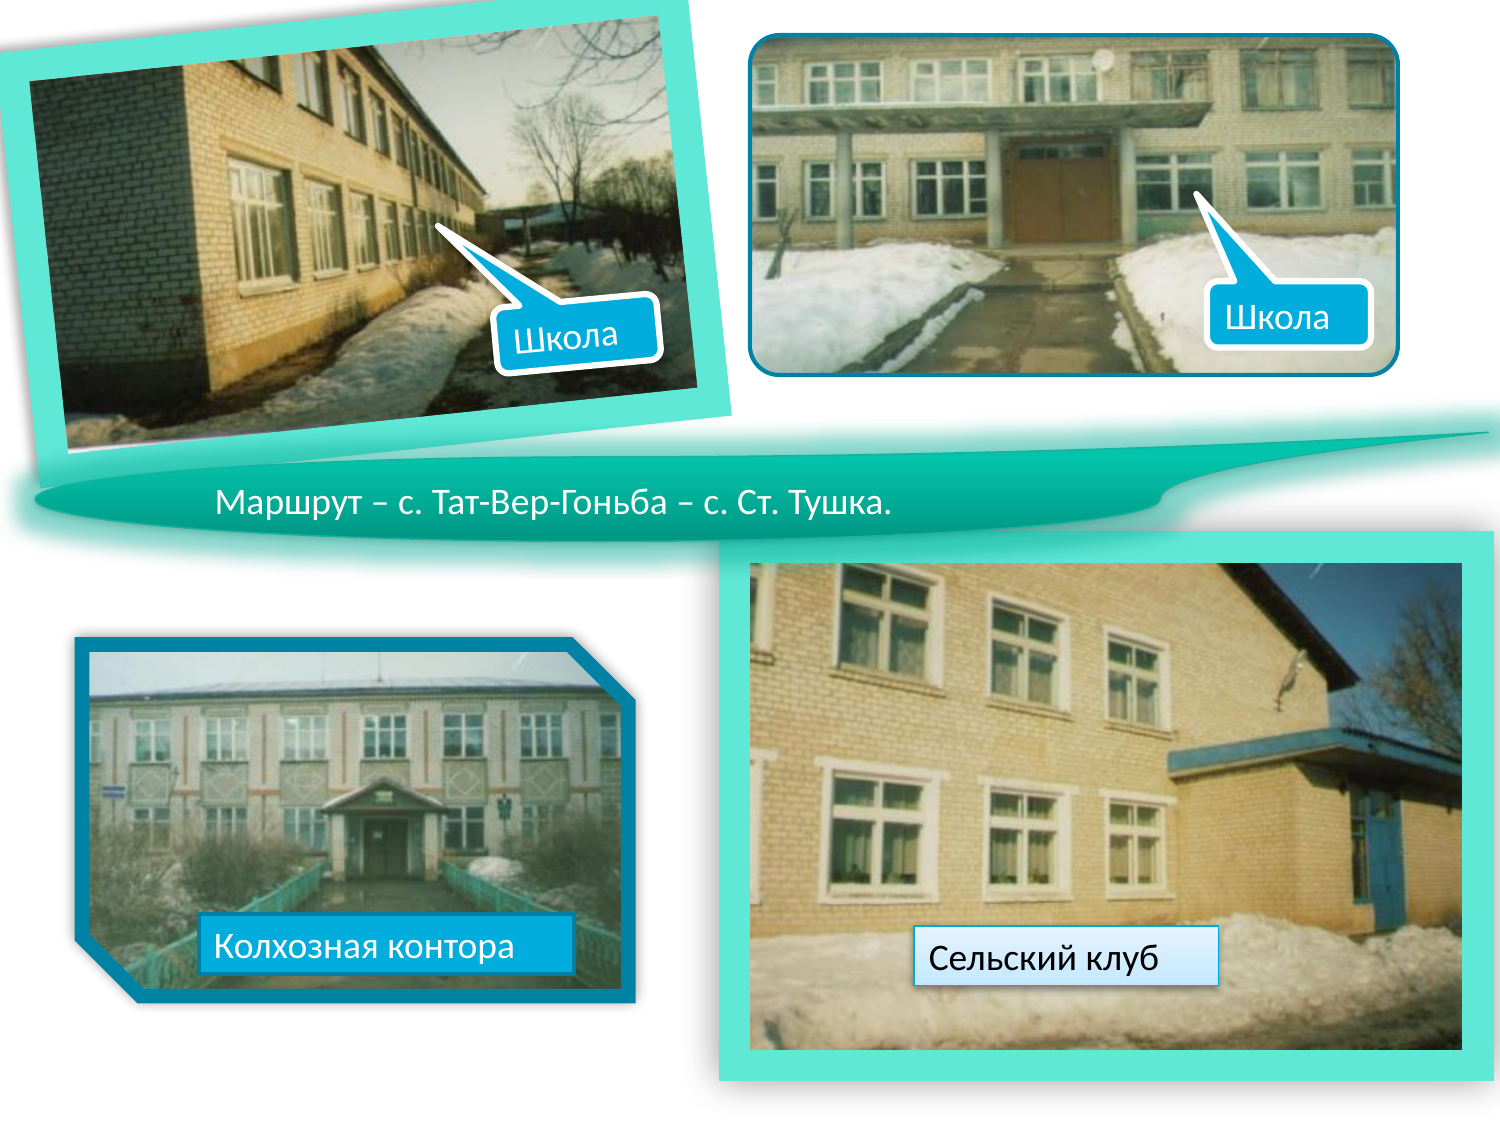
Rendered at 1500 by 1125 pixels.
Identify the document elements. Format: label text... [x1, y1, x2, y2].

picture [749, 562, 1463, 1051]
picture [753, 38, 1395, 372]
picture [749, 359, 767, 376]
text_box Маршрут – с. Тат-Вер-Гоньба – с. Ст. Тушка. [34, 431, 1490, 543]
picture [749, 34, 767, 52]
picture [1381, 358, 1399, 376]
picture [81, 949, 129, 997]
picture [30, 16, 697, 453]
picture [90, 653, 620, 988]
picture [581, 644, 629, 691]
picture [1381, 34, 1399, 52]
